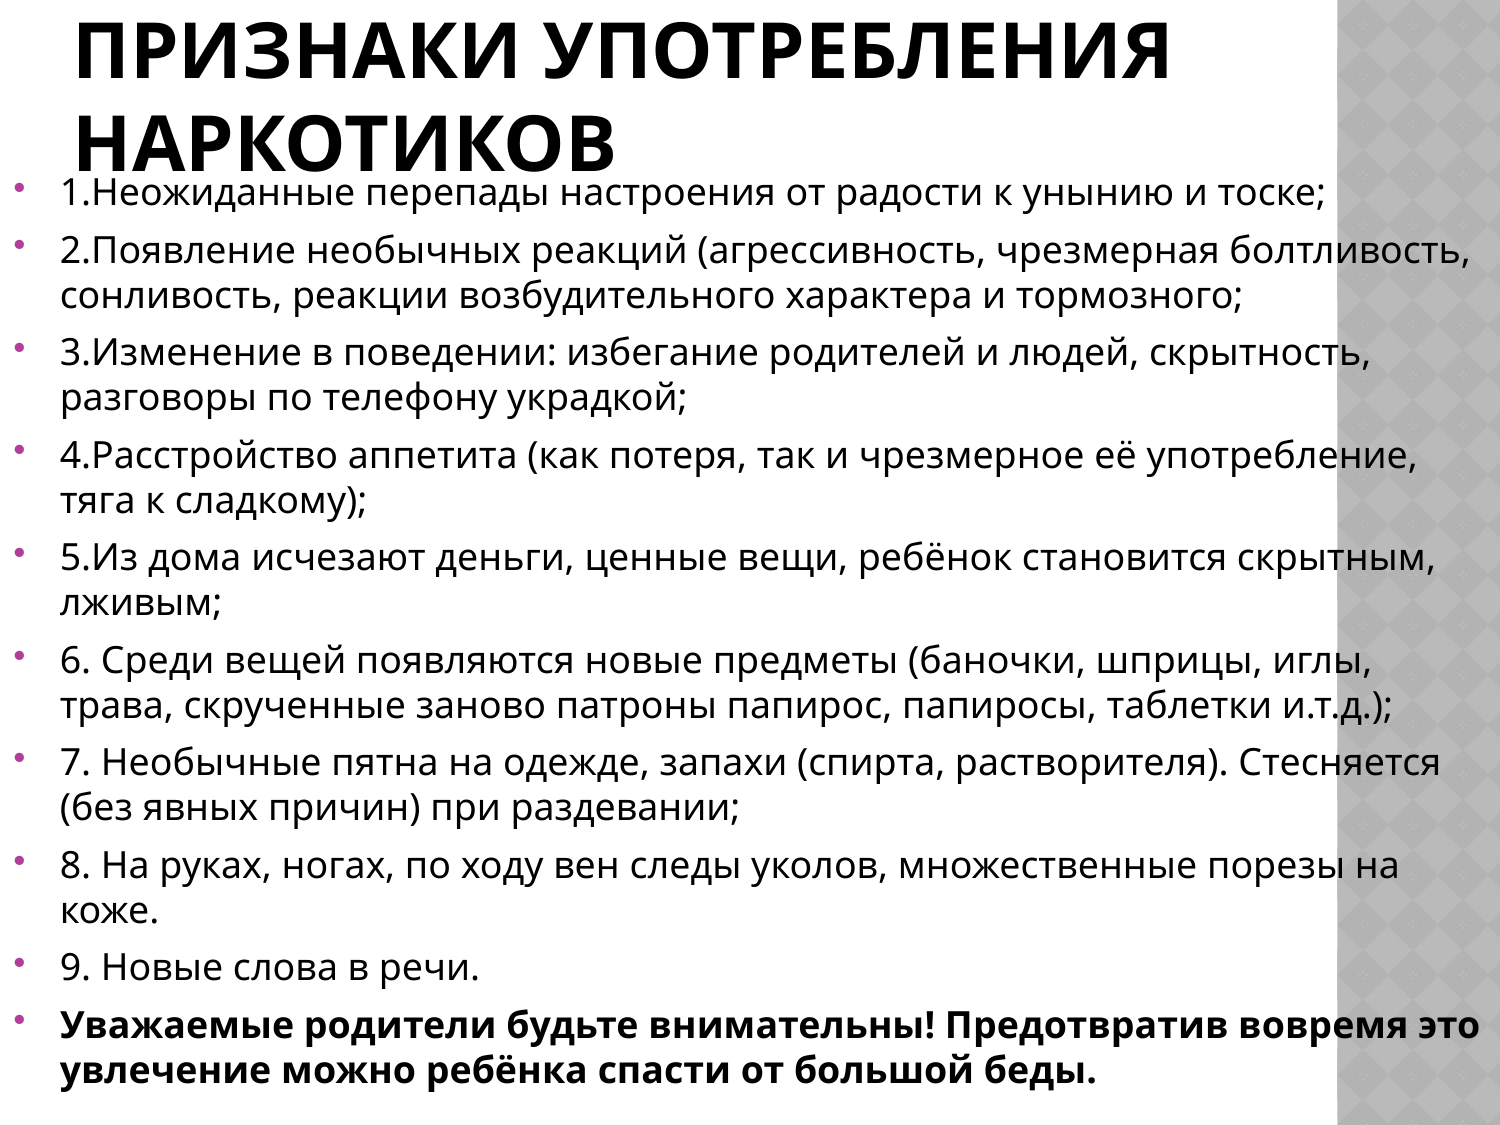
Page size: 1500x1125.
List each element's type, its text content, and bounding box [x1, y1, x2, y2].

list 1.Неожиданные перепады настроения от радости к унынию и тоске; 2.Появление необычных реакций (агрессивность, чрезмерная болтливость, сонливость, реакции возбудительного характера и тормозного; 3.Изменение в поведении: избегание родителей и людей, скрытность, разговоры по телефону украдкой; 4.Расстройство аппетита (как потеря, так и чрезмерное её употребление, тяга к сладкому); 5.Из дома исчезают деньги, ценные вещи, ребёнок становится скрытным, лживым; 6. Среди вещей появляются новые предметы (баночки, шприцы, иглы, трава, скрученные заново патроны папирос, папиросы, таблетки и.т.д.); 7. Необычные пятна на одежде, запахи (спирта, растворителя). Стесняется (без явных причин) при раздевании; 8. На руках, ногах, по ходу вен следы уколов, множественные порезы на коже. 9. Новые слова в речи. Уважаемые родители будьте внимательны! Предотвратив вовремя это увлечение можно ребёнка спасти от большой беды. [0, 160, 1500, 1125]
title Признаки употребления наркотиков [64, 0, 1253, 160]
